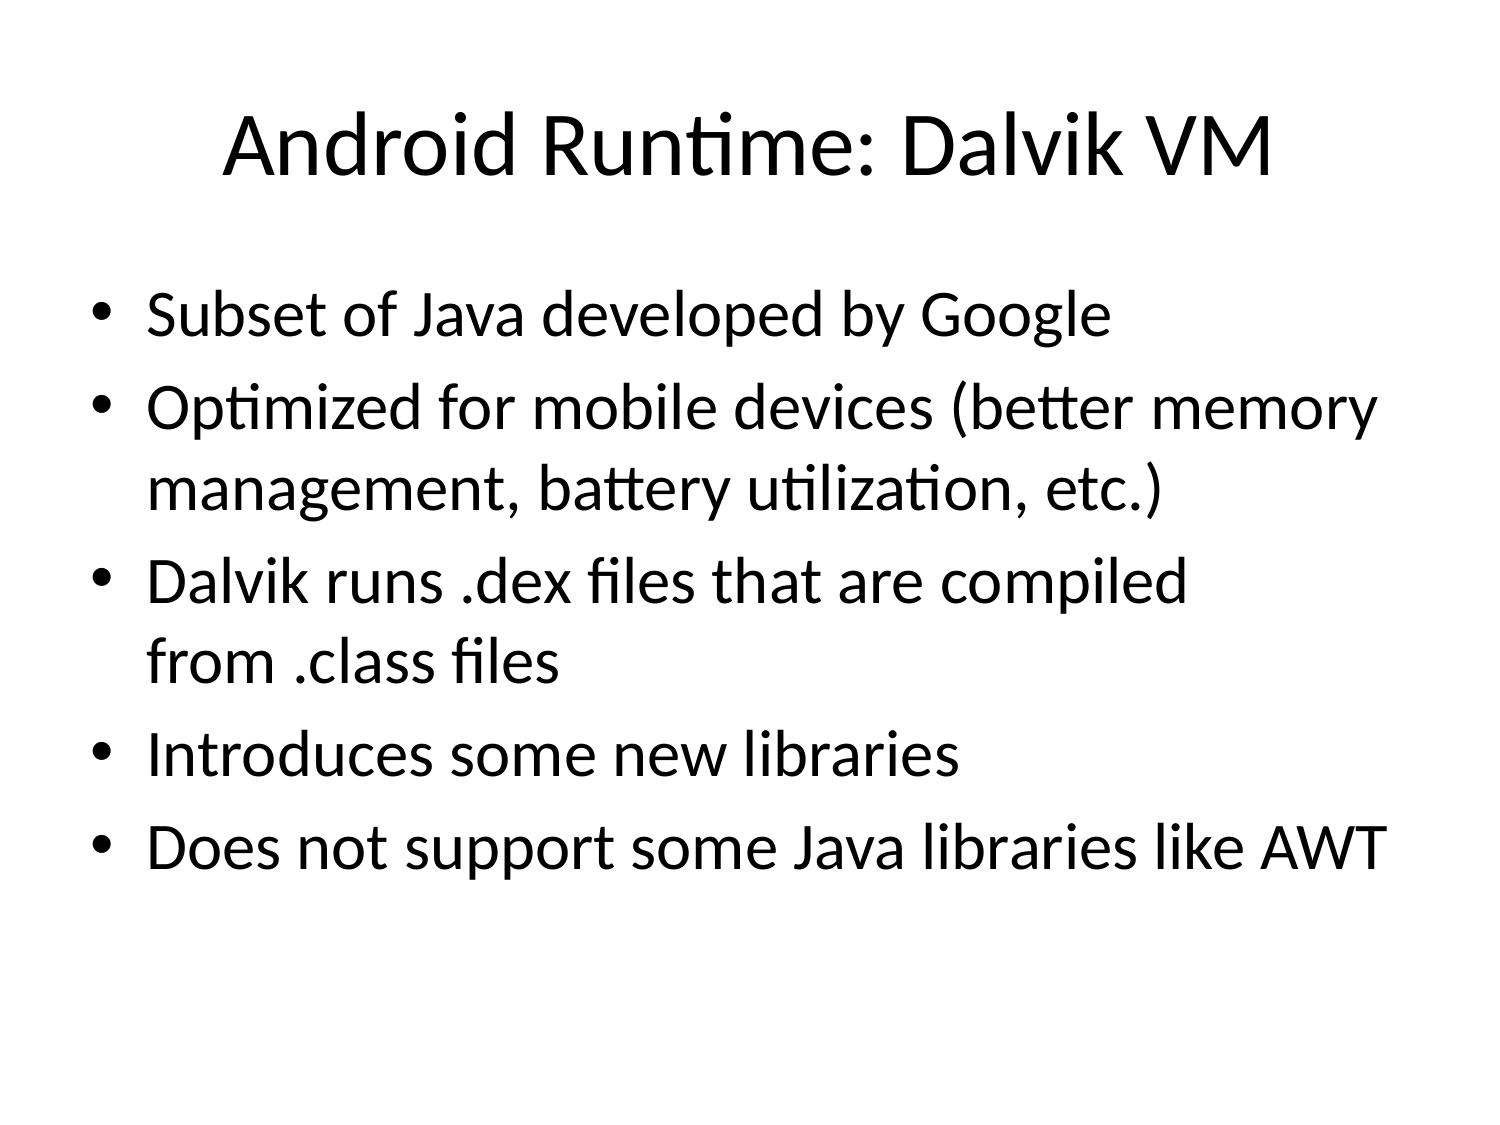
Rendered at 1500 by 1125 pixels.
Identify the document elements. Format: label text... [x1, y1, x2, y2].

list Subset of Java developed by Google Optimized for mobile devices (better memory management, battery utilization, etc.) Dalvik runs .dex files that are compiled from .class files Introduces some new libraries Does not support some Java libraries like AWT [75, 262, 1425, 1005]
title Android Runtime: Dalvik VM [75, 45, 1425, 233]
